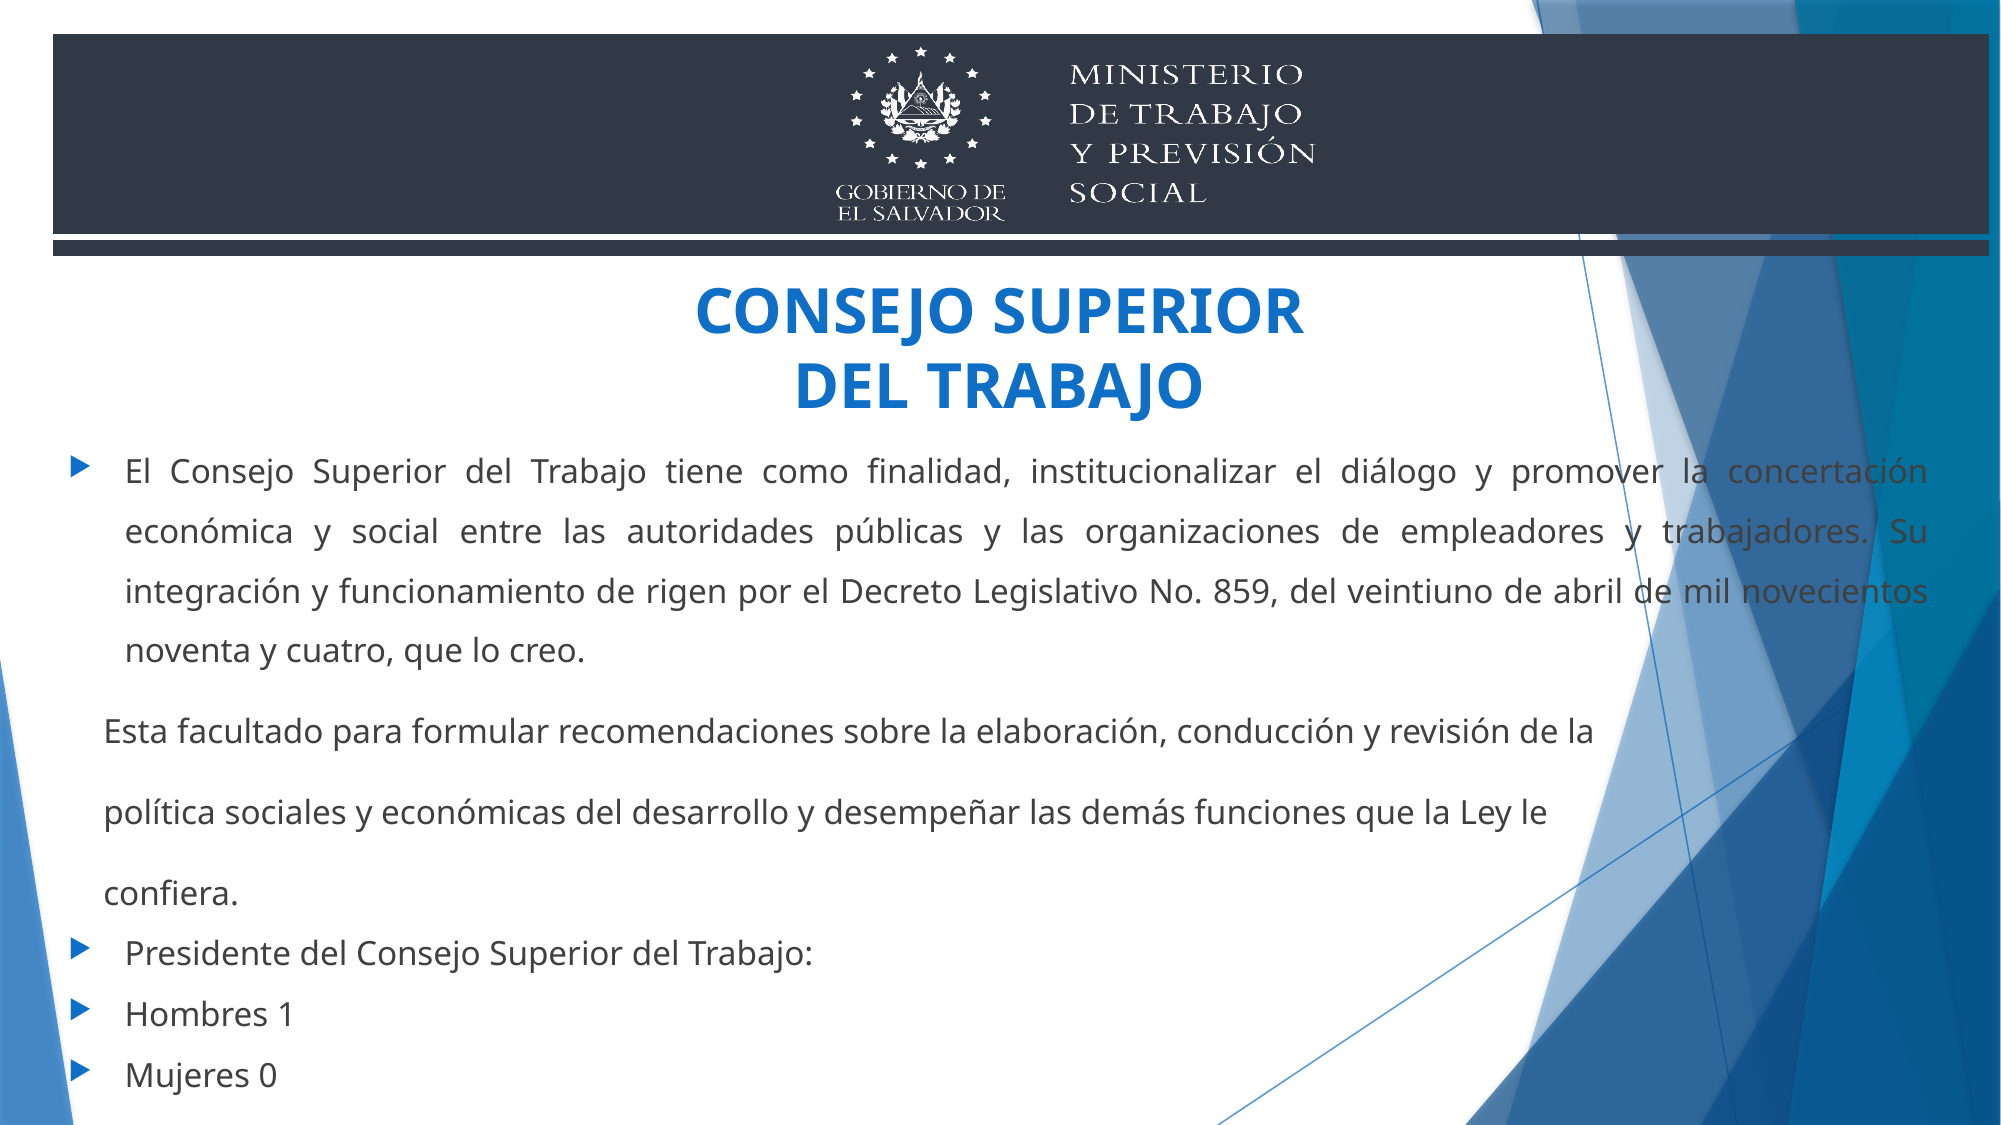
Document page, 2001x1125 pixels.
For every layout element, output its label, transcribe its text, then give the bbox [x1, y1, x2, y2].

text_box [52, 33, 1990, 257]
title CONSEJO SUPERIOR DEL TRABAJO [137, 268, 1863, 422]
list El Consejo Superior del Trabajo tiene como finalidad, institucionalizar el diálogo y promover la concertación económica y social entre las autoridades públicas y las organizaciones de empleadores y trabajadores. Su integración y funcionamiento de rigen por el Decreto Legislativo No. 859, del veintiuno de abril de mil novecientos noventa y cuatro, que lo creo. Esta facultado para formular recomendaciones sobre la elaboración, conducción y revisión de la política sociales y económicas del desarrollo y desempeñar las demás funciones que la Ley le confiera. Presidente del Consejo Superior del Trabajo: Hombres 1 Mujeres 0 [53, 422, 1947, 1036]
